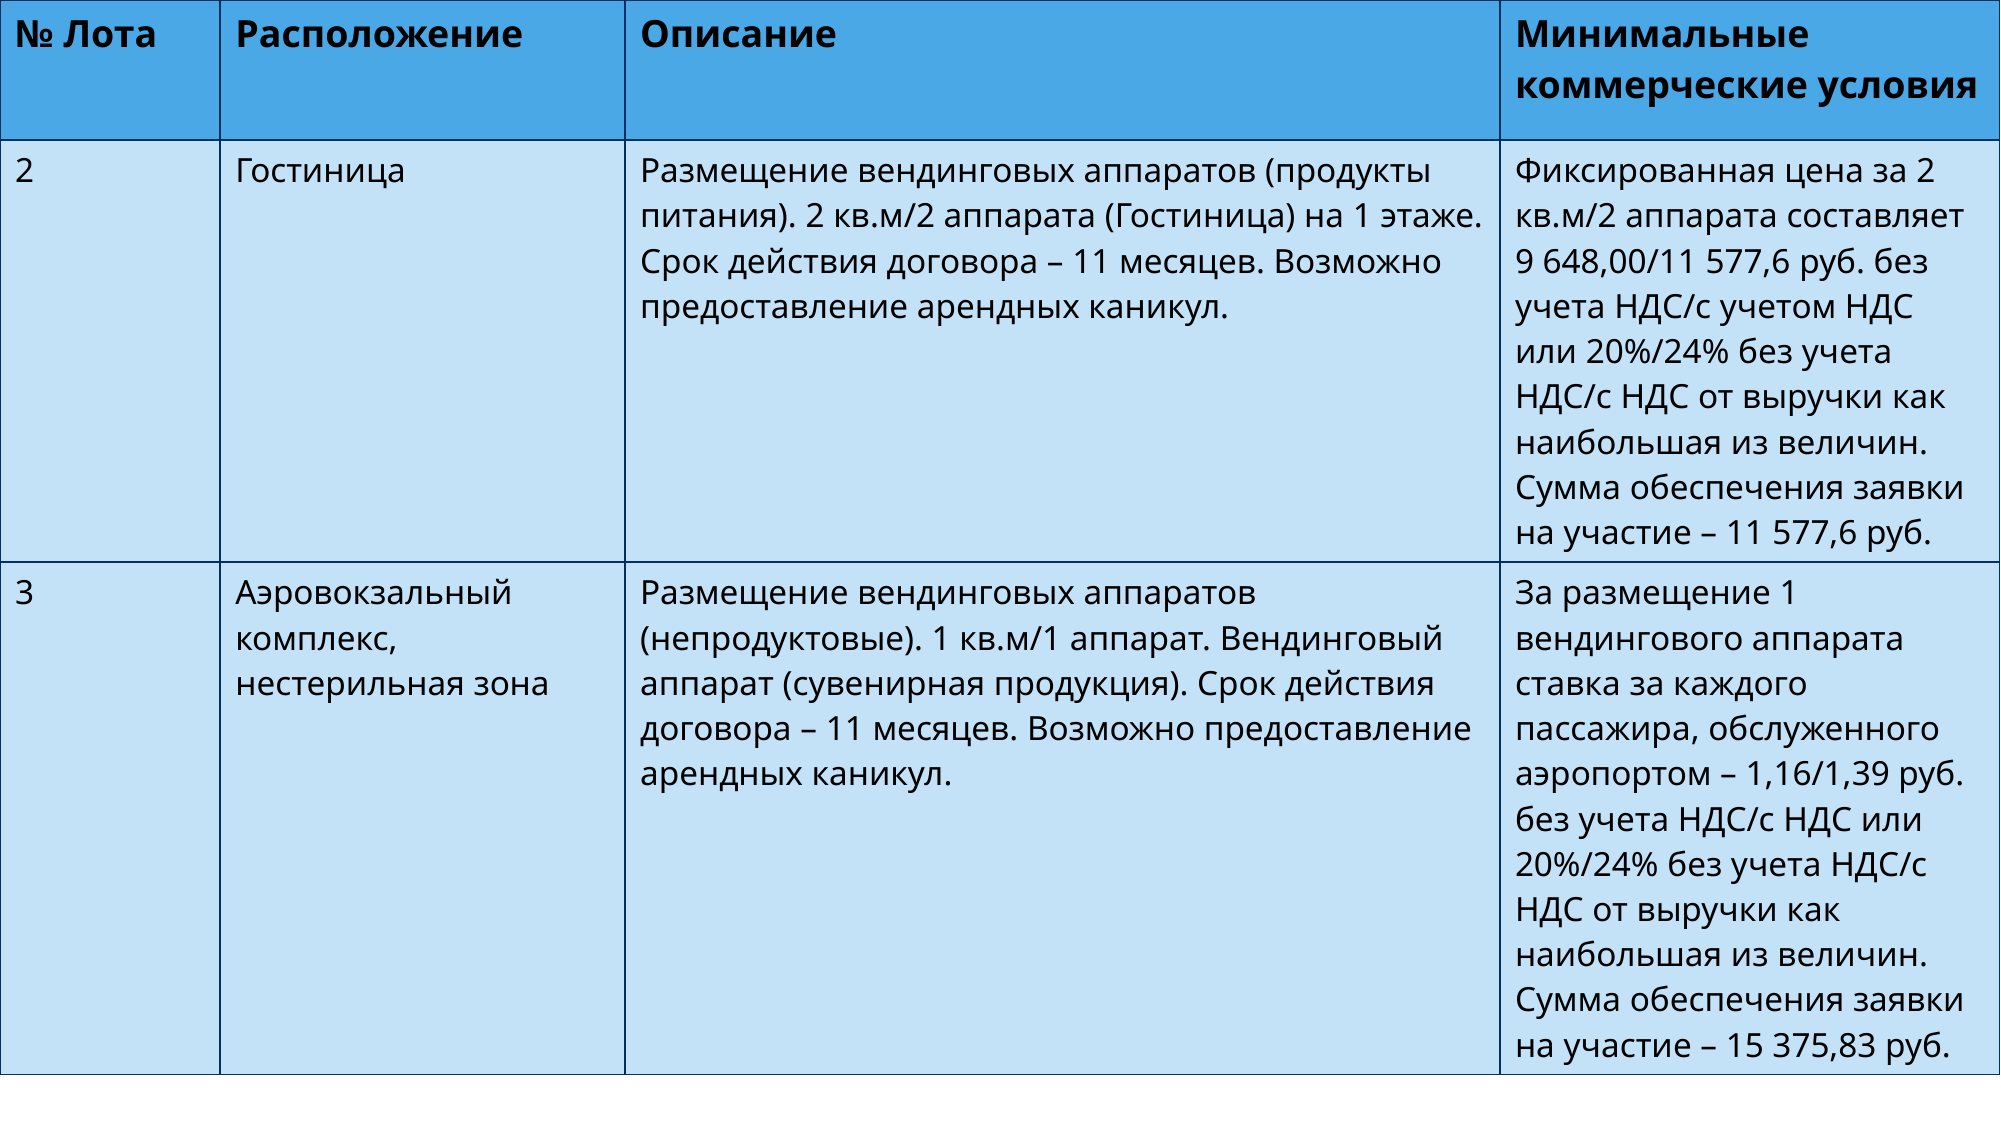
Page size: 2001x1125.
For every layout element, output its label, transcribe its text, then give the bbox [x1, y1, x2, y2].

table_header Минимальные коммерческие условия [1501, 1, 1999, 139]
table_header № Лота [1, 1, 219, 139]
table_cell Фиксированная цена за 2 кв.м/2 аппарата составляет 9 648,00/11 577,6 руб. без учета НДС/с учетом НДС или 20%/24% без учета НДС/с НДС от выручки как наибольшая из величин. Сумма обеспечения заявки на участие – 11 577,6 руб. [1501, 141, 1999, 561]
table_header Расположение [221, 1, 624, 139]
table_cell Гостиница [221, 141, 624, 561]
table_header Описание [626, 1, 1499, 139]
table_cell Размещение вендинговых аппаратов (продукты питания). 2 кв.м/2 аппарата (Гостиница) на 1 этаже. Срок действия договора – 11 месяцев. Возможно предоставление арендных каникул. [626, 141, 1499, 561]
table_cell За размещение 1 вендингового аппарата ставка за каждого пассажира, обслуженного аэропортом – 1,16/1,39 руб. без учета НДС/с НДС или 20%/24% без учета НДС/с НДС от выручки как наибольшая из величин. Сумма обеспечения заявки на участие – 15 375,83 руб. [1501, 563, 1999, 1074]
table_cell 2 [1, 141, 219, 561]
table_cell 3 [1, 563, 219, 1074]
table_cell Размещение вендинговых аппаратов (непродуктовые). 1 кв.м/1 аппарат. Вендинговый аппарат (сувенирная продукция). Срок действия договора – 11 месяцев. Возможно предоставление арендных каникул. [626, 563, 1499, 1074]
table_cell Аэровокзальный комплекс, нестерильная зона [221, 563, 624, 1074]
